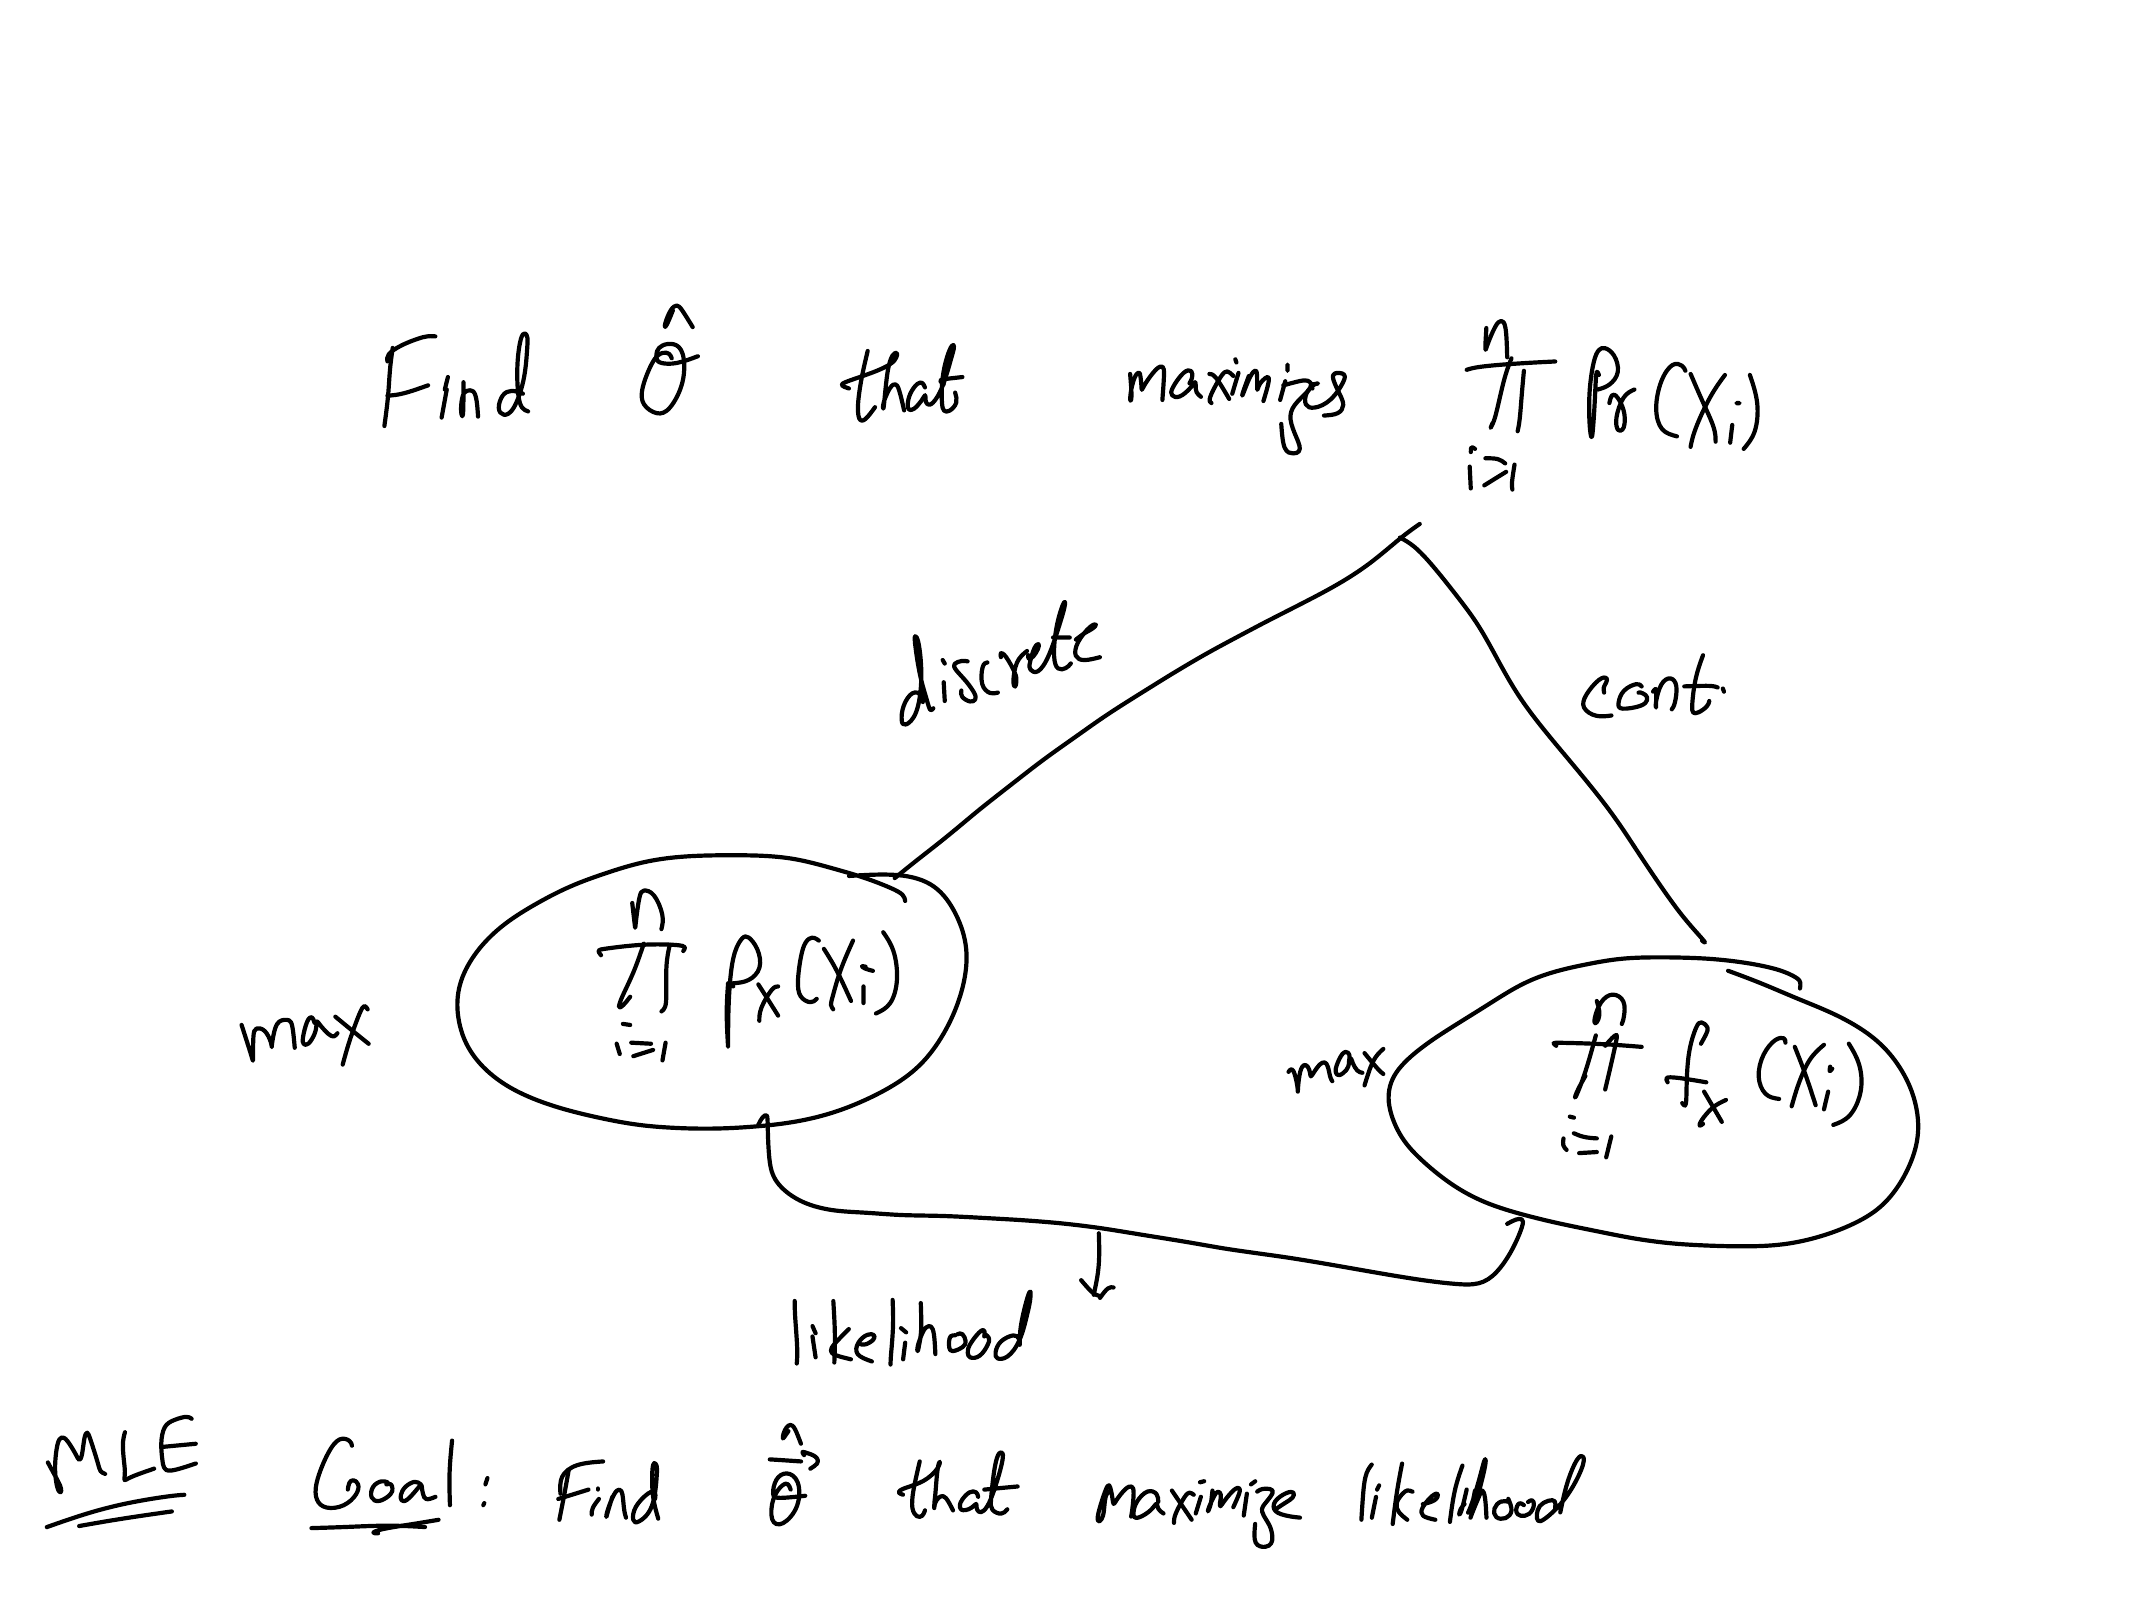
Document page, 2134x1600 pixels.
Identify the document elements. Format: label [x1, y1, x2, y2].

text_box [46, 305, 1919, 1548]
